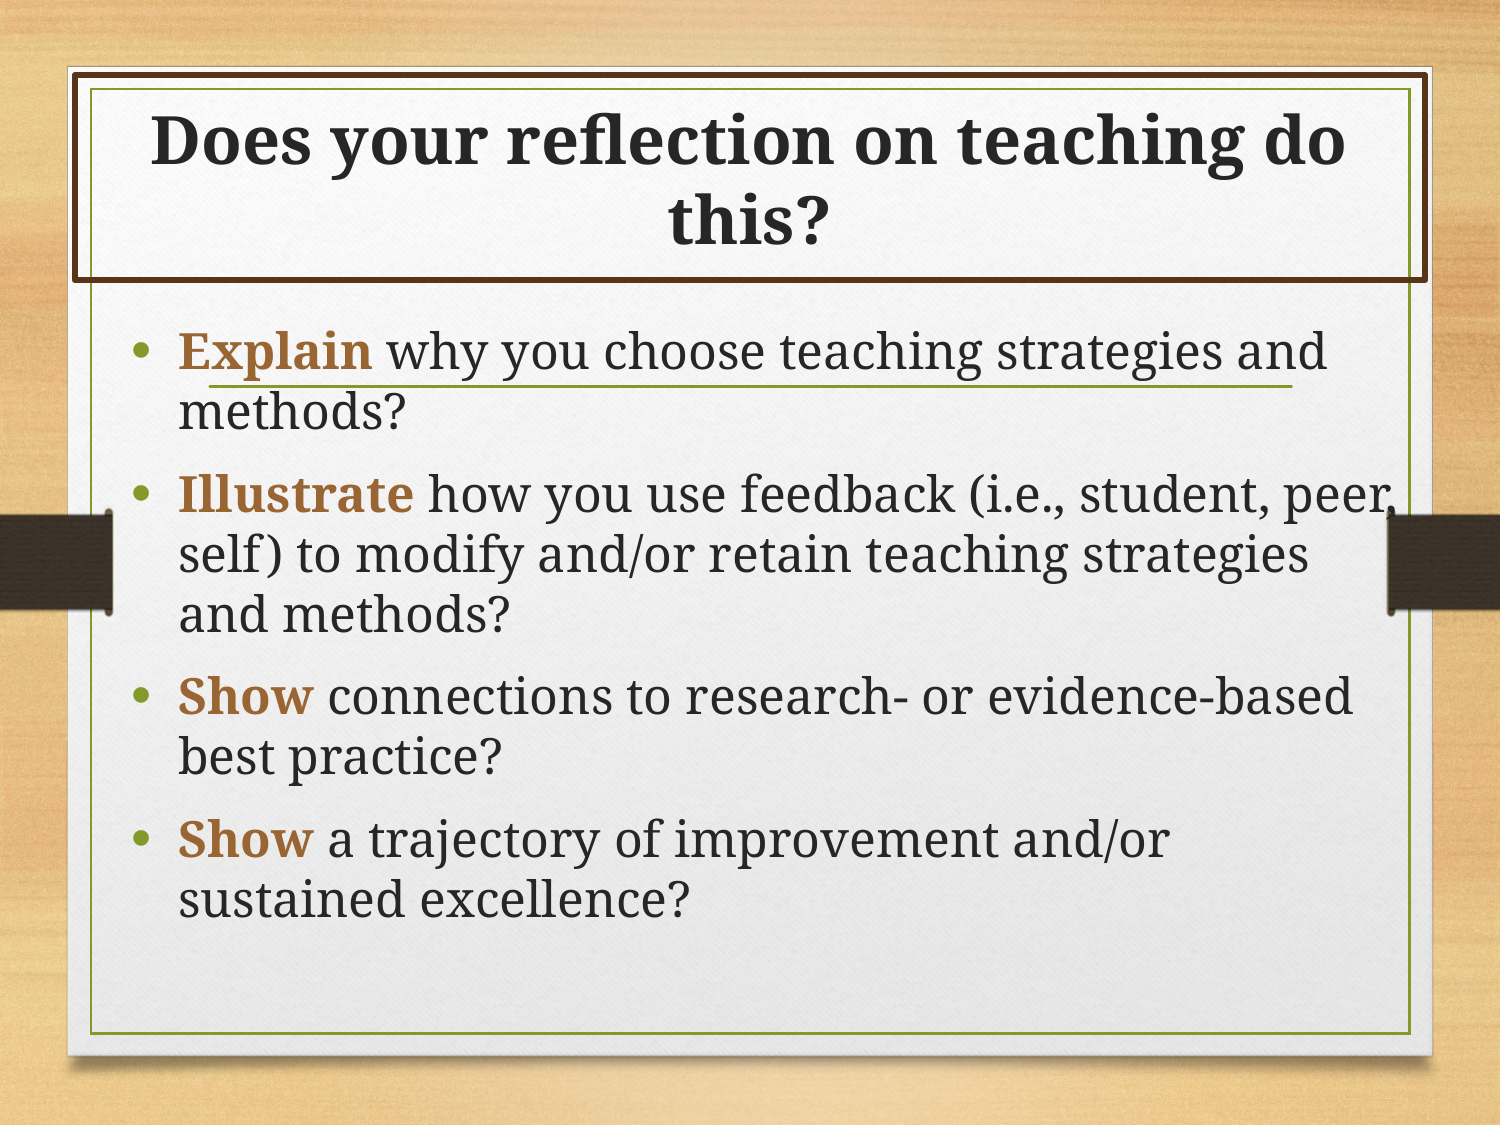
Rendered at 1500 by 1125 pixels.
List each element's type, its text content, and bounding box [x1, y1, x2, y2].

picture [0, 0, 1500, 1125]
title Does your reflection on teaching do this? [75, 75, 1425, 281]
list Explain why you choose teaching strategies and methods? Illustrate how you use feedback (i.e., student, peer, self) to modify and/or retain teaching strategies and methods? Show connections to research- or evidence-based best practice? Show a trajectory of improvement and/or sustained excellence? [116, 312, 1425, 1013]
